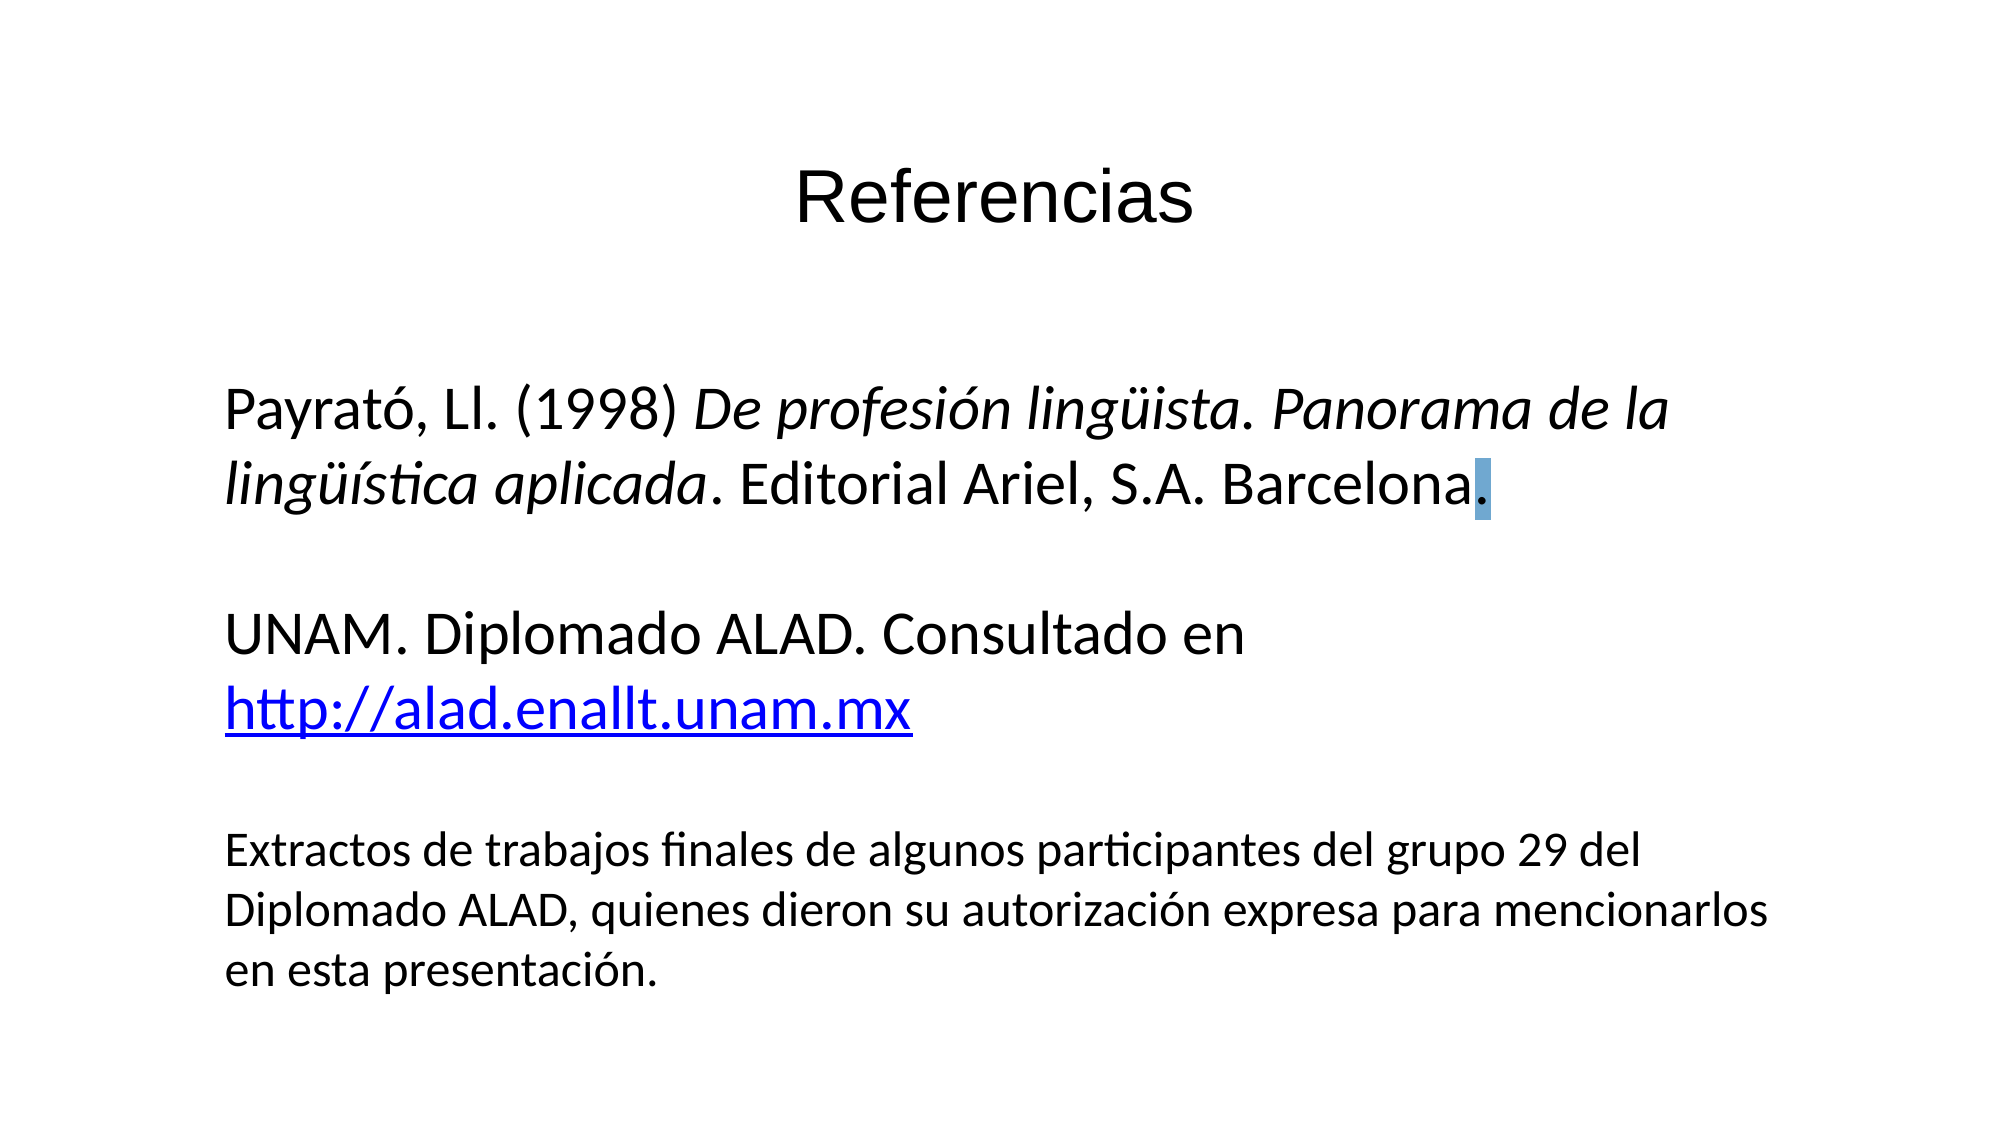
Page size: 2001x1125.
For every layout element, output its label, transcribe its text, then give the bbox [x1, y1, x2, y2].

text_box Referencias [509, 132, 1365, 246]
text_box Payrató, Ll. (1998) De profesión lingüista. Panorama de la lingüística aplicada. Editorial Ariel, S.A. Barcelona. UNAM. Diplomado ALAD. Consultado en http://alad.enallt.unam.mx Extractos de trabajos finales de algunos participantes del grupo 29 del Diplomado ALAD, quienes dieron su autorización expresa para mencionarlos en esta presentación. [209, 351, 1829, 1014]
